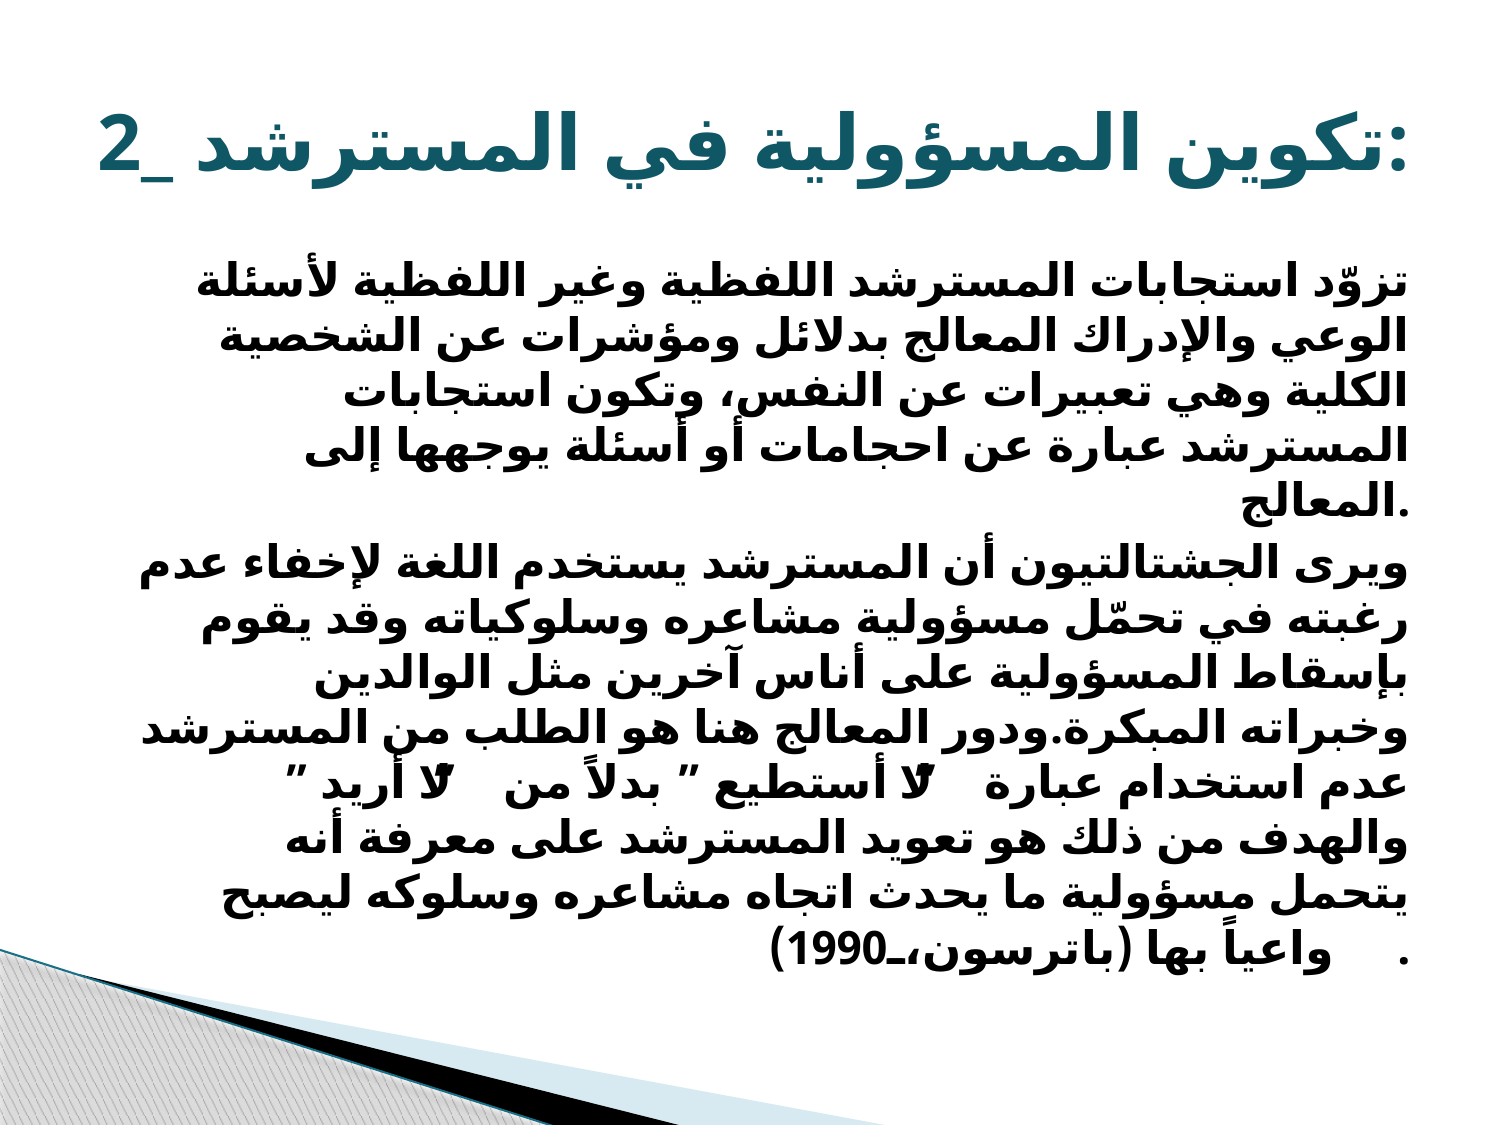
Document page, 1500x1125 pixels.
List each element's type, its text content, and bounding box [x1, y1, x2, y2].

title 2_ تكوين المسؤولية في المسترشد: [75, 45, 1425, 233]
list تزوّد استجابات المسترشد اللفظية وغير اللفظية لأسئلة الوعي والإدراك المعالج بدلائل ومؤشرات عن الشخصية الكلية وهي تعبيرات عن النفس، وتكون استجابات المسترشد عبارة عن احجامات أو أسئلة يوجهها إلى المعالج. ويرى الجشتالتيون أن المسترشد يستخدم اللغة لإخفاء عدم رغبته في تحمّل مسؤولية مشاعره وسلوكياته وقد يقوم بإسقاط المسؤولية على أناس آخرين مثل الوالدين وخبراته المبكرة.ودور المعالج هنا هو الطلب من المسترشد عدم استخدام عبارة ” لا أستطيع ” بدلاً من ” لا أريد ” والهدف من ذلك هو تعويد المسترشد على معرفة أنه يتحمل مسؤولية ما يحدث اتجاه مشاعره وسلوكه ليصبح واعياً بها (باترسون،1990). [75, 243, 1425, 986]
